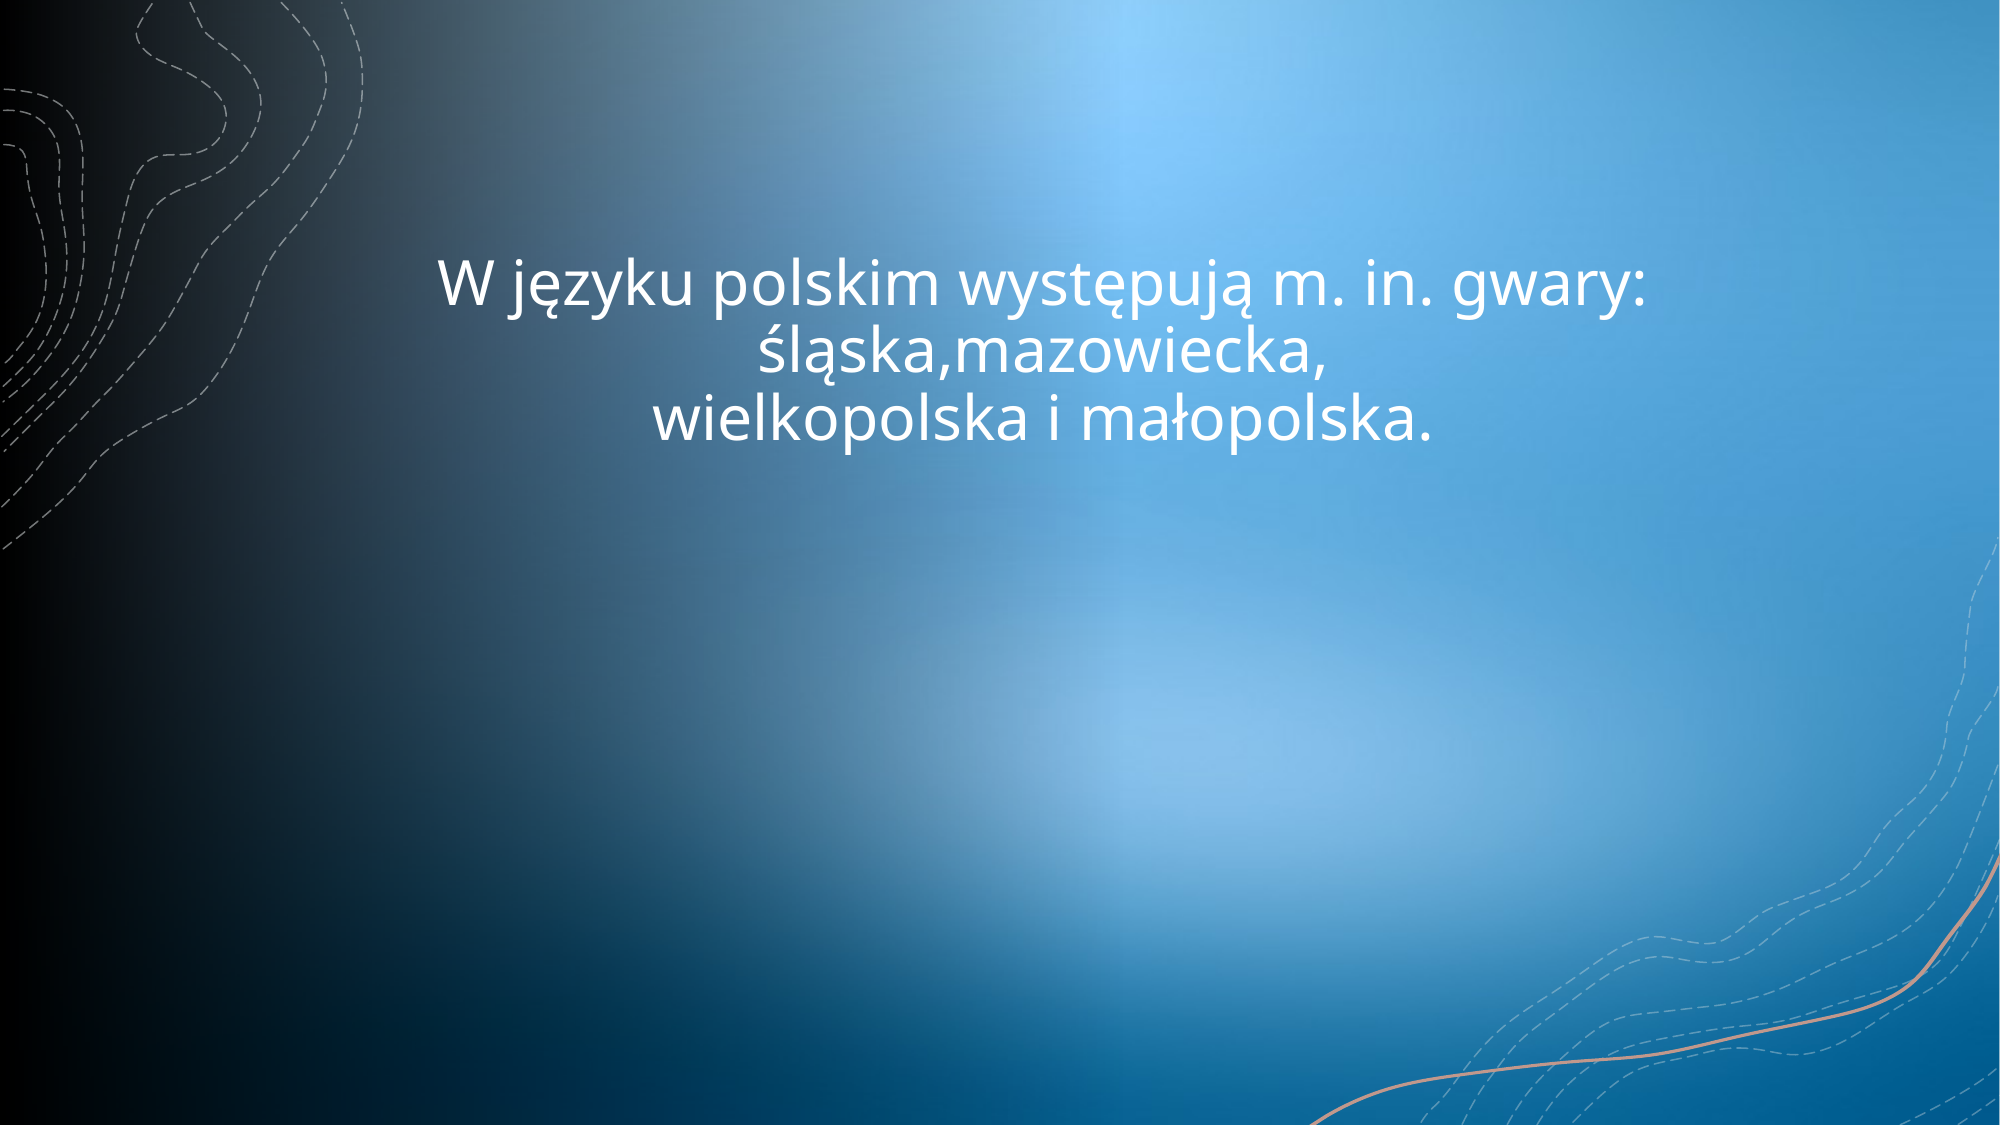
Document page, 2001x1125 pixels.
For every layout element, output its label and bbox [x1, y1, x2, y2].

list [0, 0, 2000, 1125]
text_box [1309, 537, 2000, 1125]
text_box [1, 2, 363, 549]
